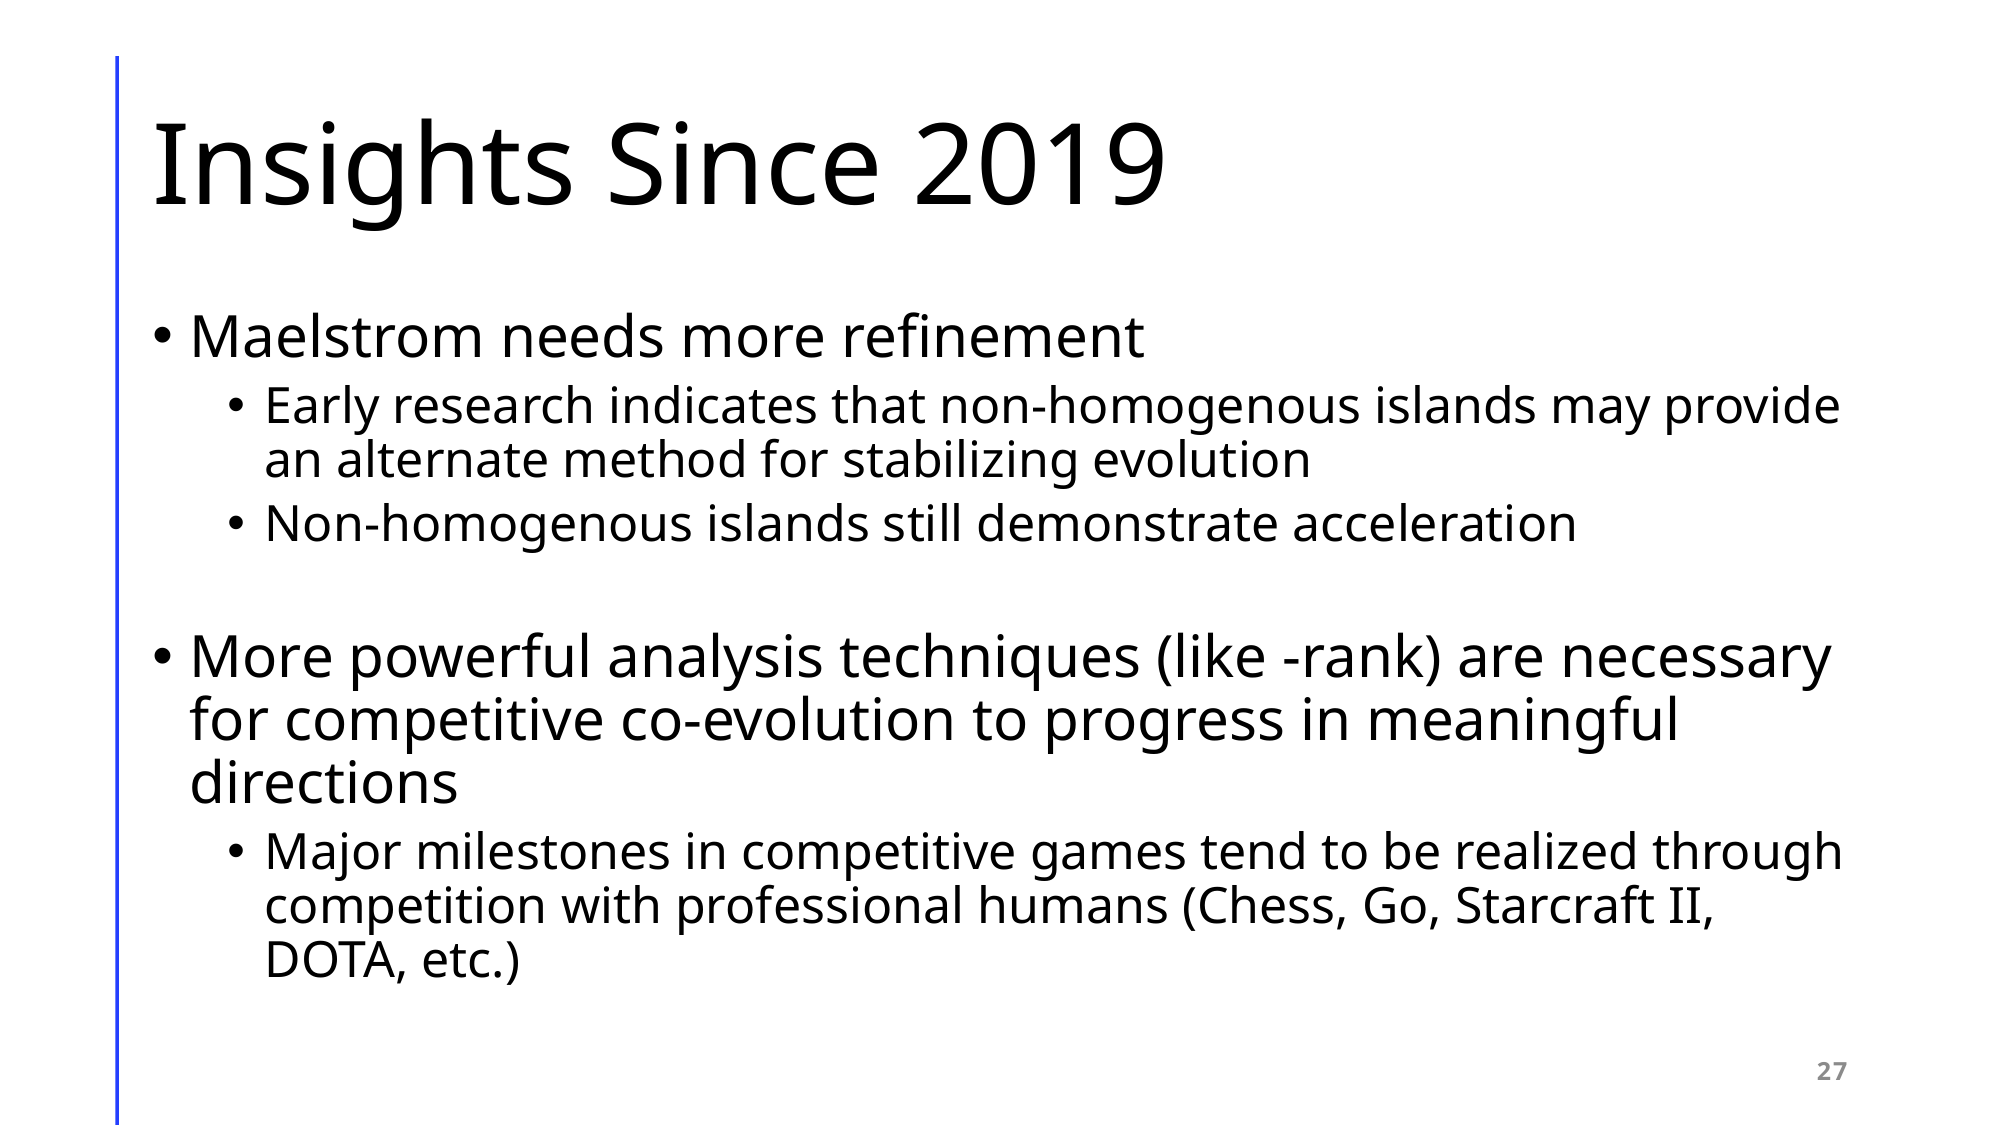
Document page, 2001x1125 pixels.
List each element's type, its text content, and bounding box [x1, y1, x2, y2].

slide_number 27 [1412, 1042, 1863, 1103]
title Insights Since 2019 [137, 59, 1863, 278]
